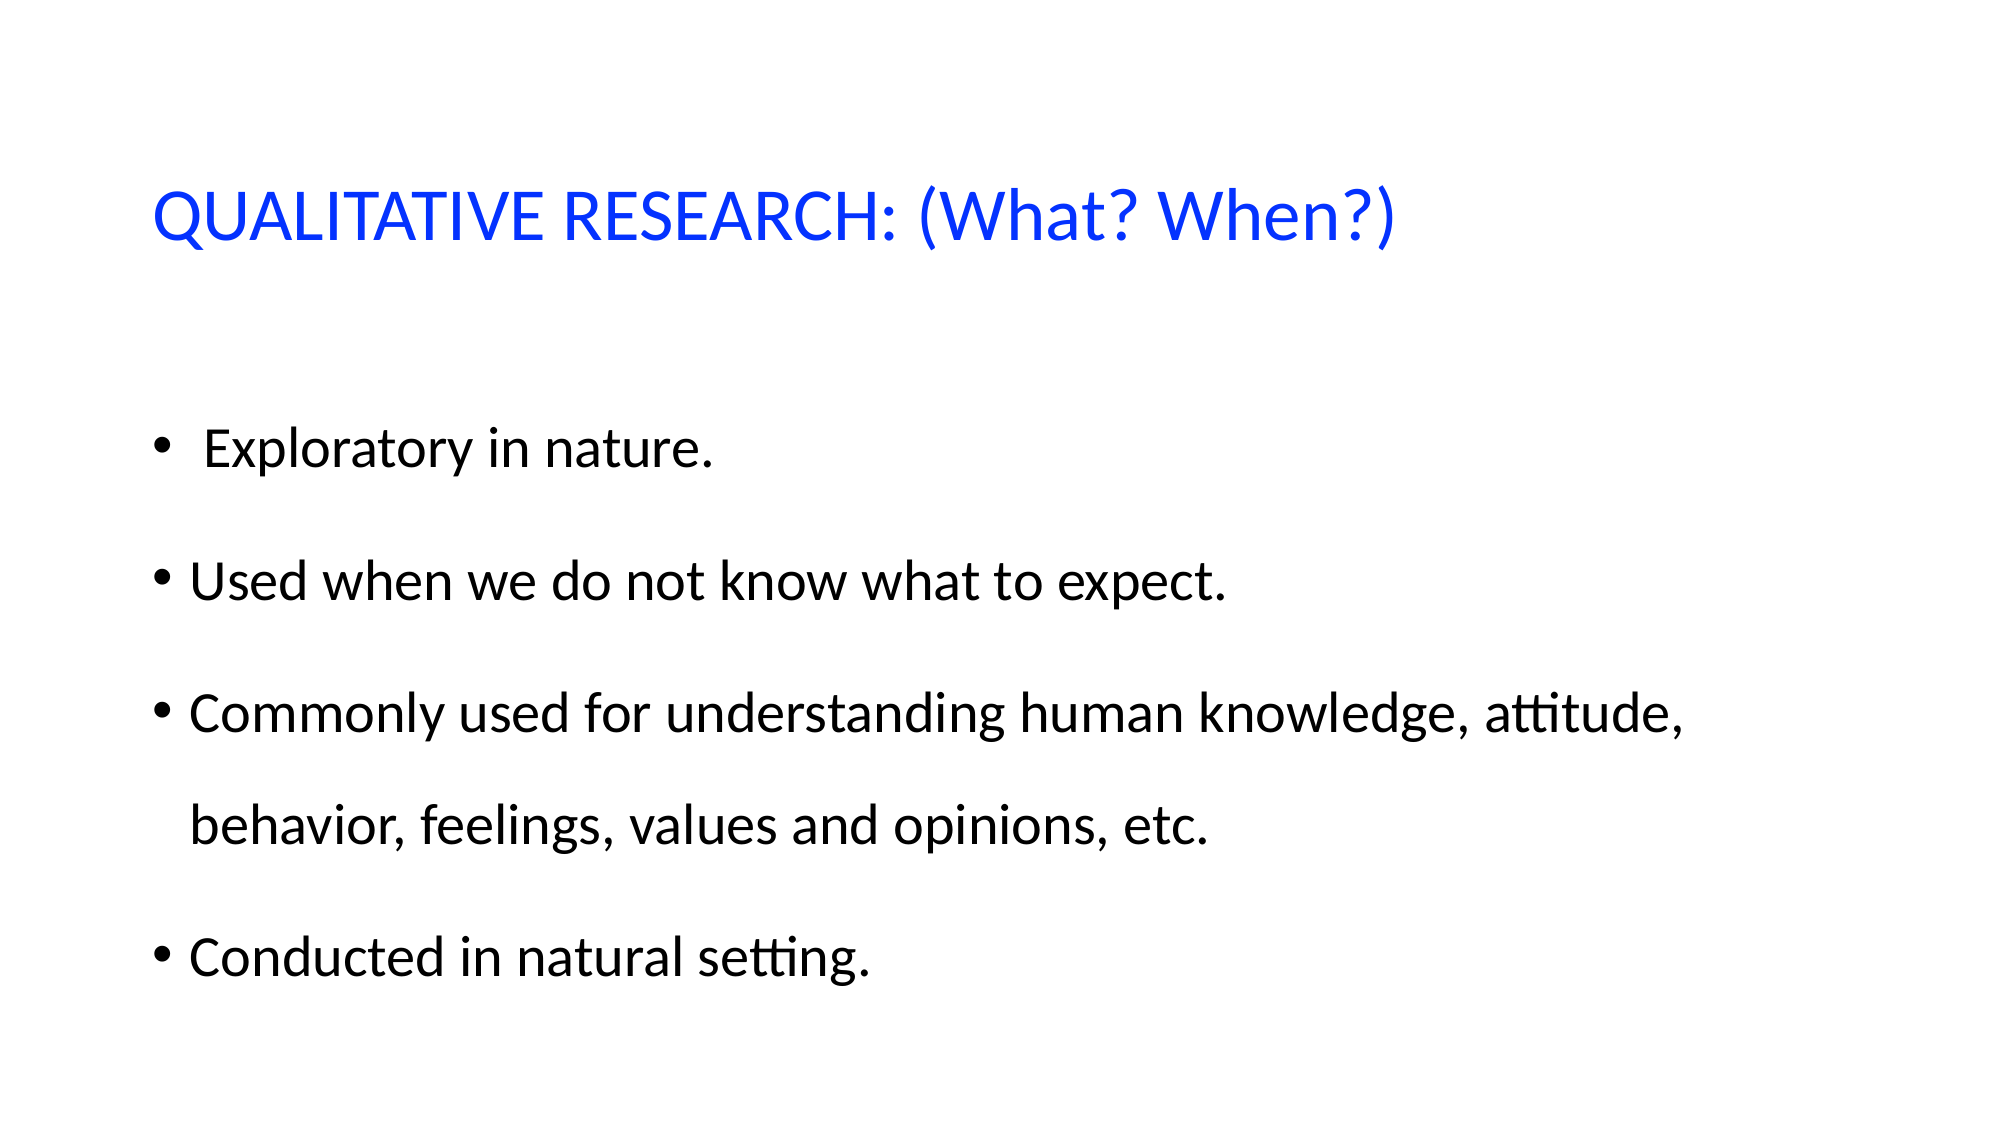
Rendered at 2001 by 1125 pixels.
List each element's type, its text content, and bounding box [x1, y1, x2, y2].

list QUALITATIVE RESEARCH: (What? When?) Exploratory in nature. Used when we do not know what to expect. Commonly used for understanding human knowledge, attitude, behavior, feelings, values and opinions, etc. Conducted in natural setting. [137, 158, 1863, 1067]
